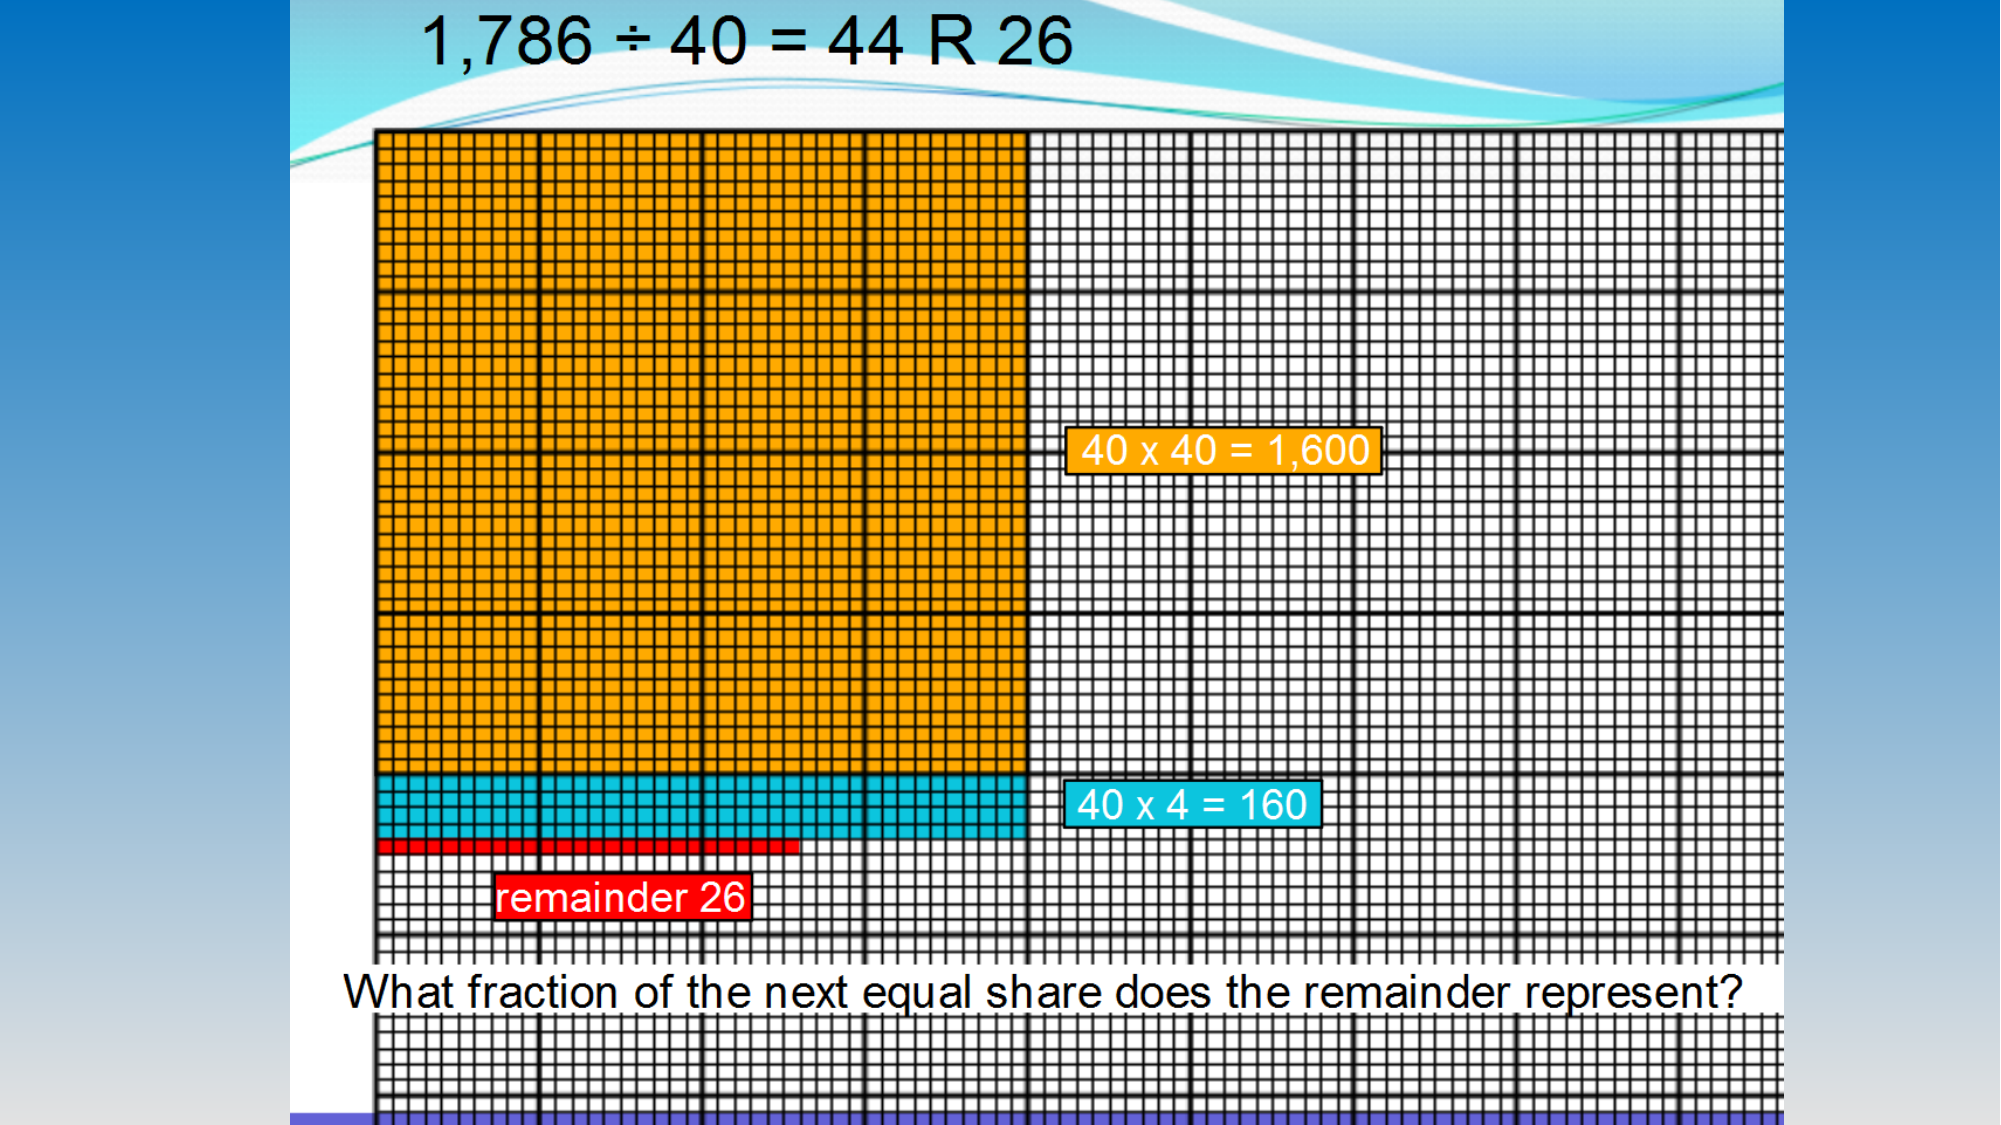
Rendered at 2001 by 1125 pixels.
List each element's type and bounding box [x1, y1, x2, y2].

picture [290, 0, 1784, 1125]
